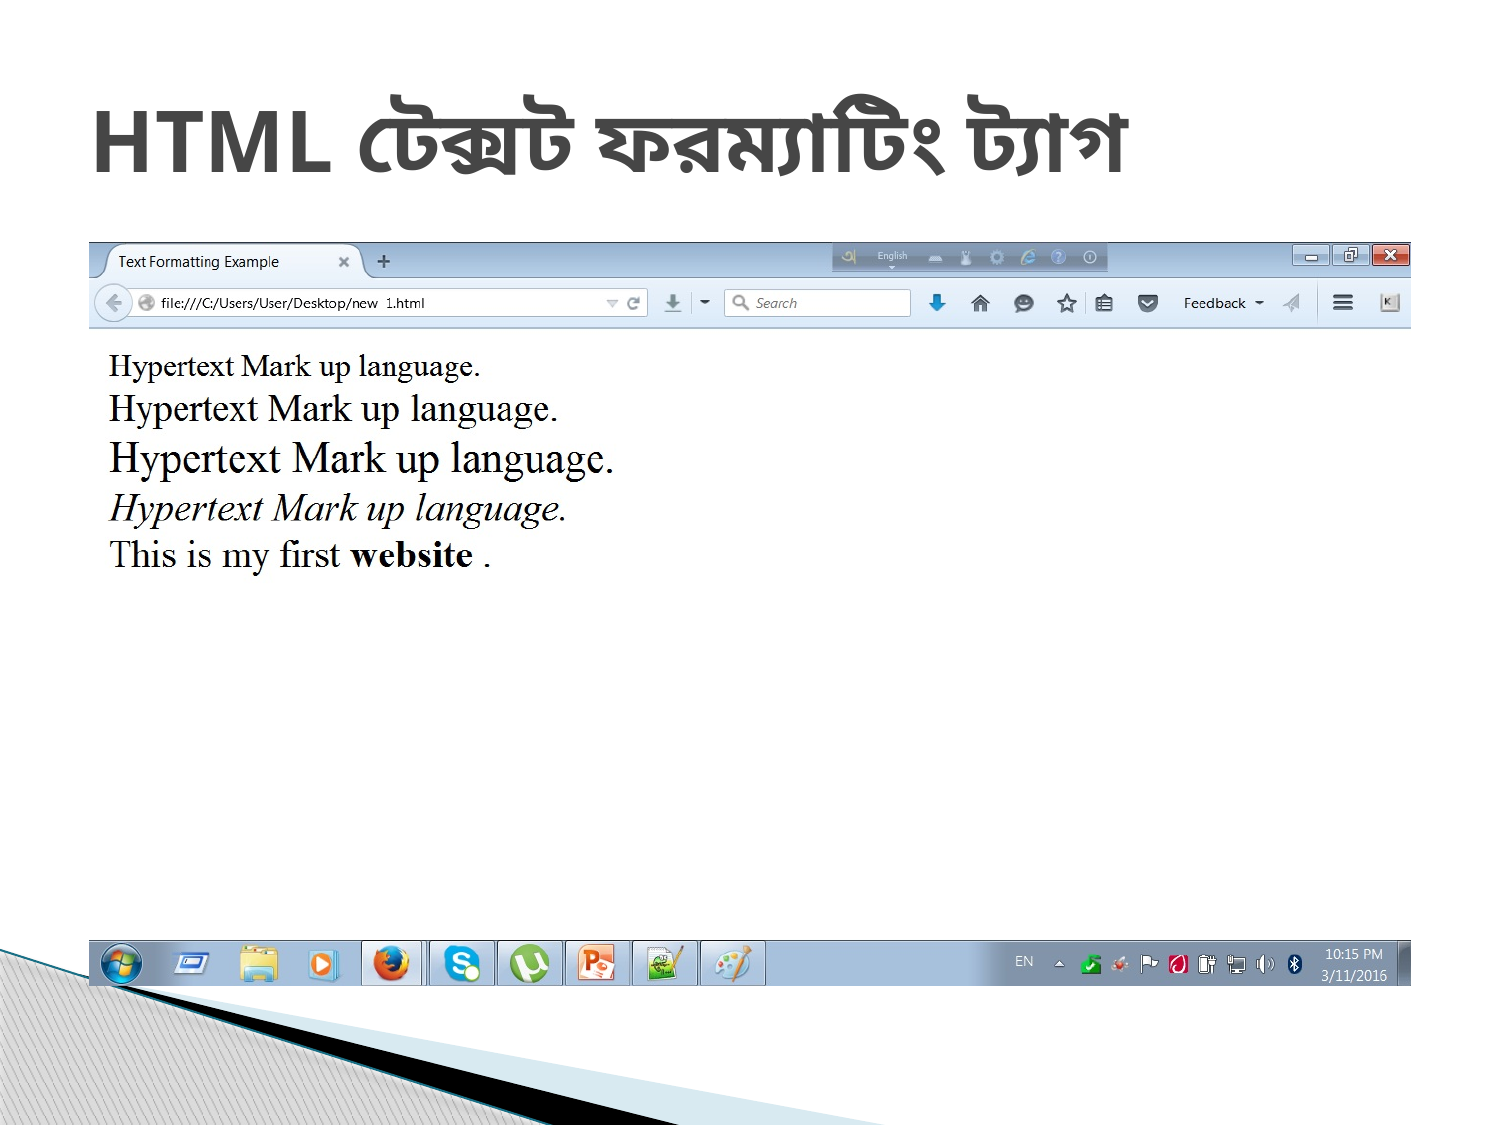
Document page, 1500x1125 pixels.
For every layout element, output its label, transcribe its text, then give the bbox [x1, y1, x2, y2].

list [89, 242, 1411, 986]
title HTML টেক্সট ফরম্যাটিং ট্যাগ [75, 45, 1425, 233]
